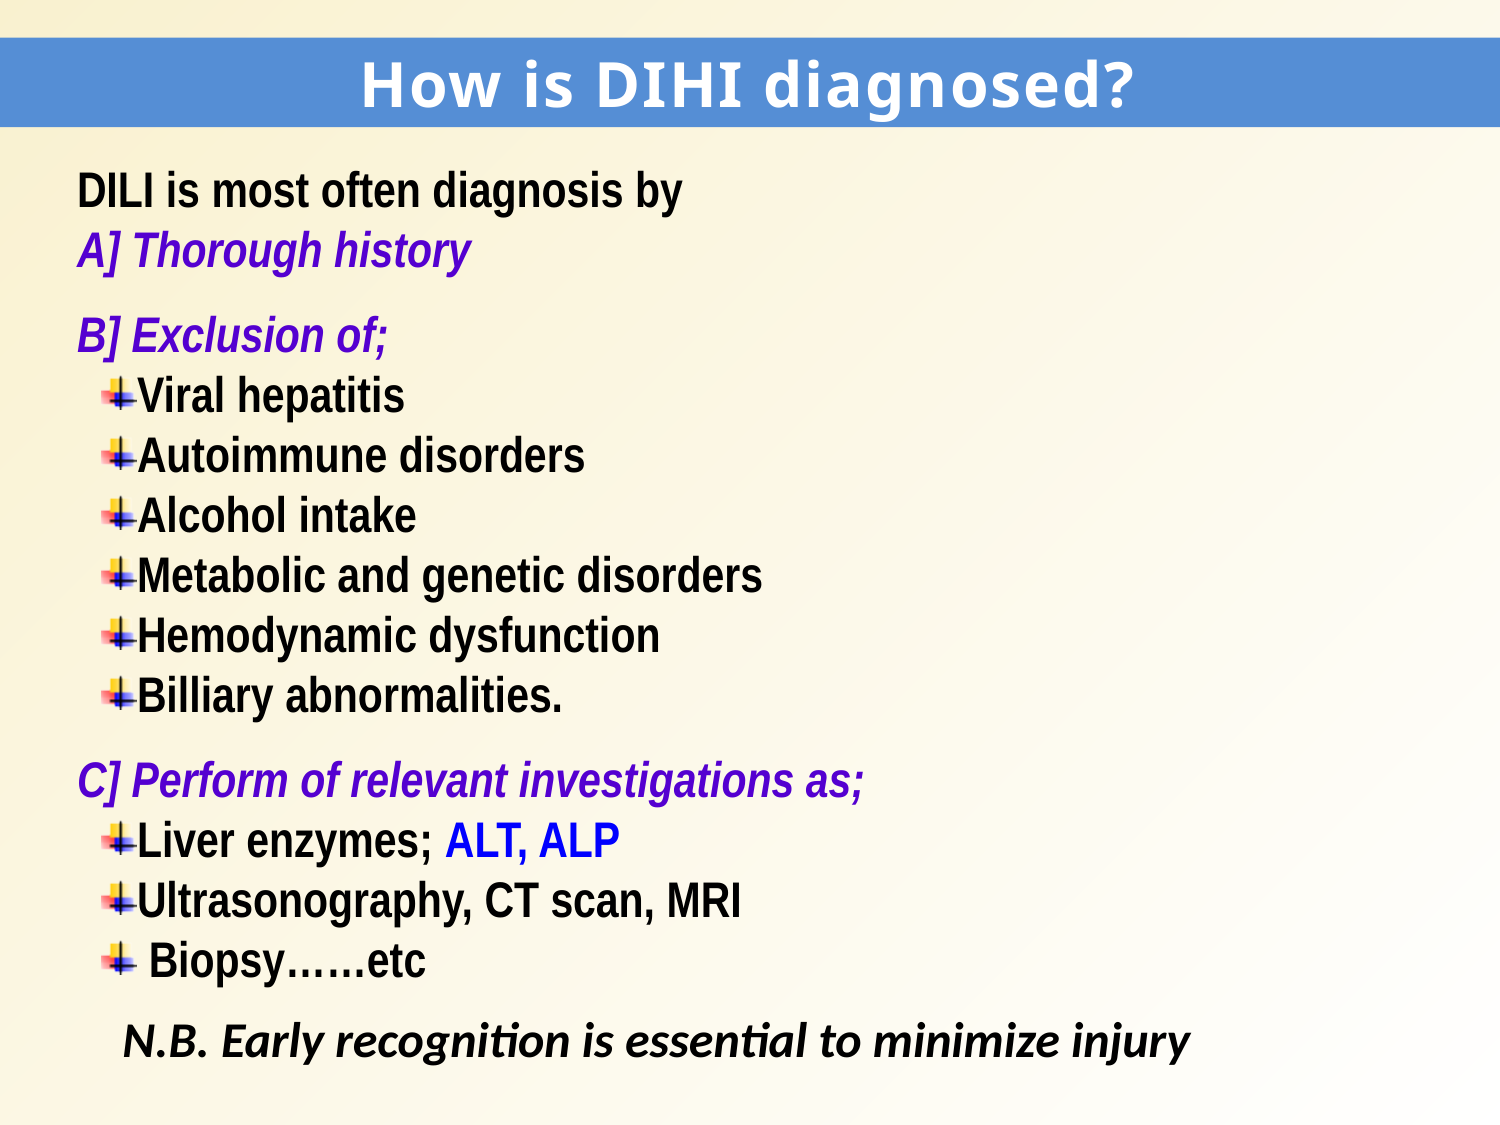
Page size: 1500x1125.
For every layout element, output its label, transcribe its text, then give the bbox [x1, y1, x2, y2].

picture [101, 674, 137, 710]
text_box How is DIHI diagnosed? [0, 37, 1500, 128]
picture [101, 554, 137, 590]
picture [101, 494, 137, 530]
picture [101, 614, 137, 650]
text_box DILI is most often diagnosis by A] Thorough history B] Exclusion of; Viral hepatitis Autoimmune disorders Alcohol intake Metabolic and genetic disorders Hemodynamic dysfunction Billiary abnormalities. C] Perform of relevant investigations as; Liver enzymes; ALT, ALP Ultrasonography, CT scan, MRI Biopsy……etc [62, 149, 1500, 995]
picture [101, 819, 137, 855]
picture [101, 879, 137, 915]
picture [101, 434, 137, 470]
text_box N.B. Early recognition is essential to minimize injury [107, 999, 1218, 1075]
picture [101, 939, 137, 975]
picture [101, 374, 137, 410]
